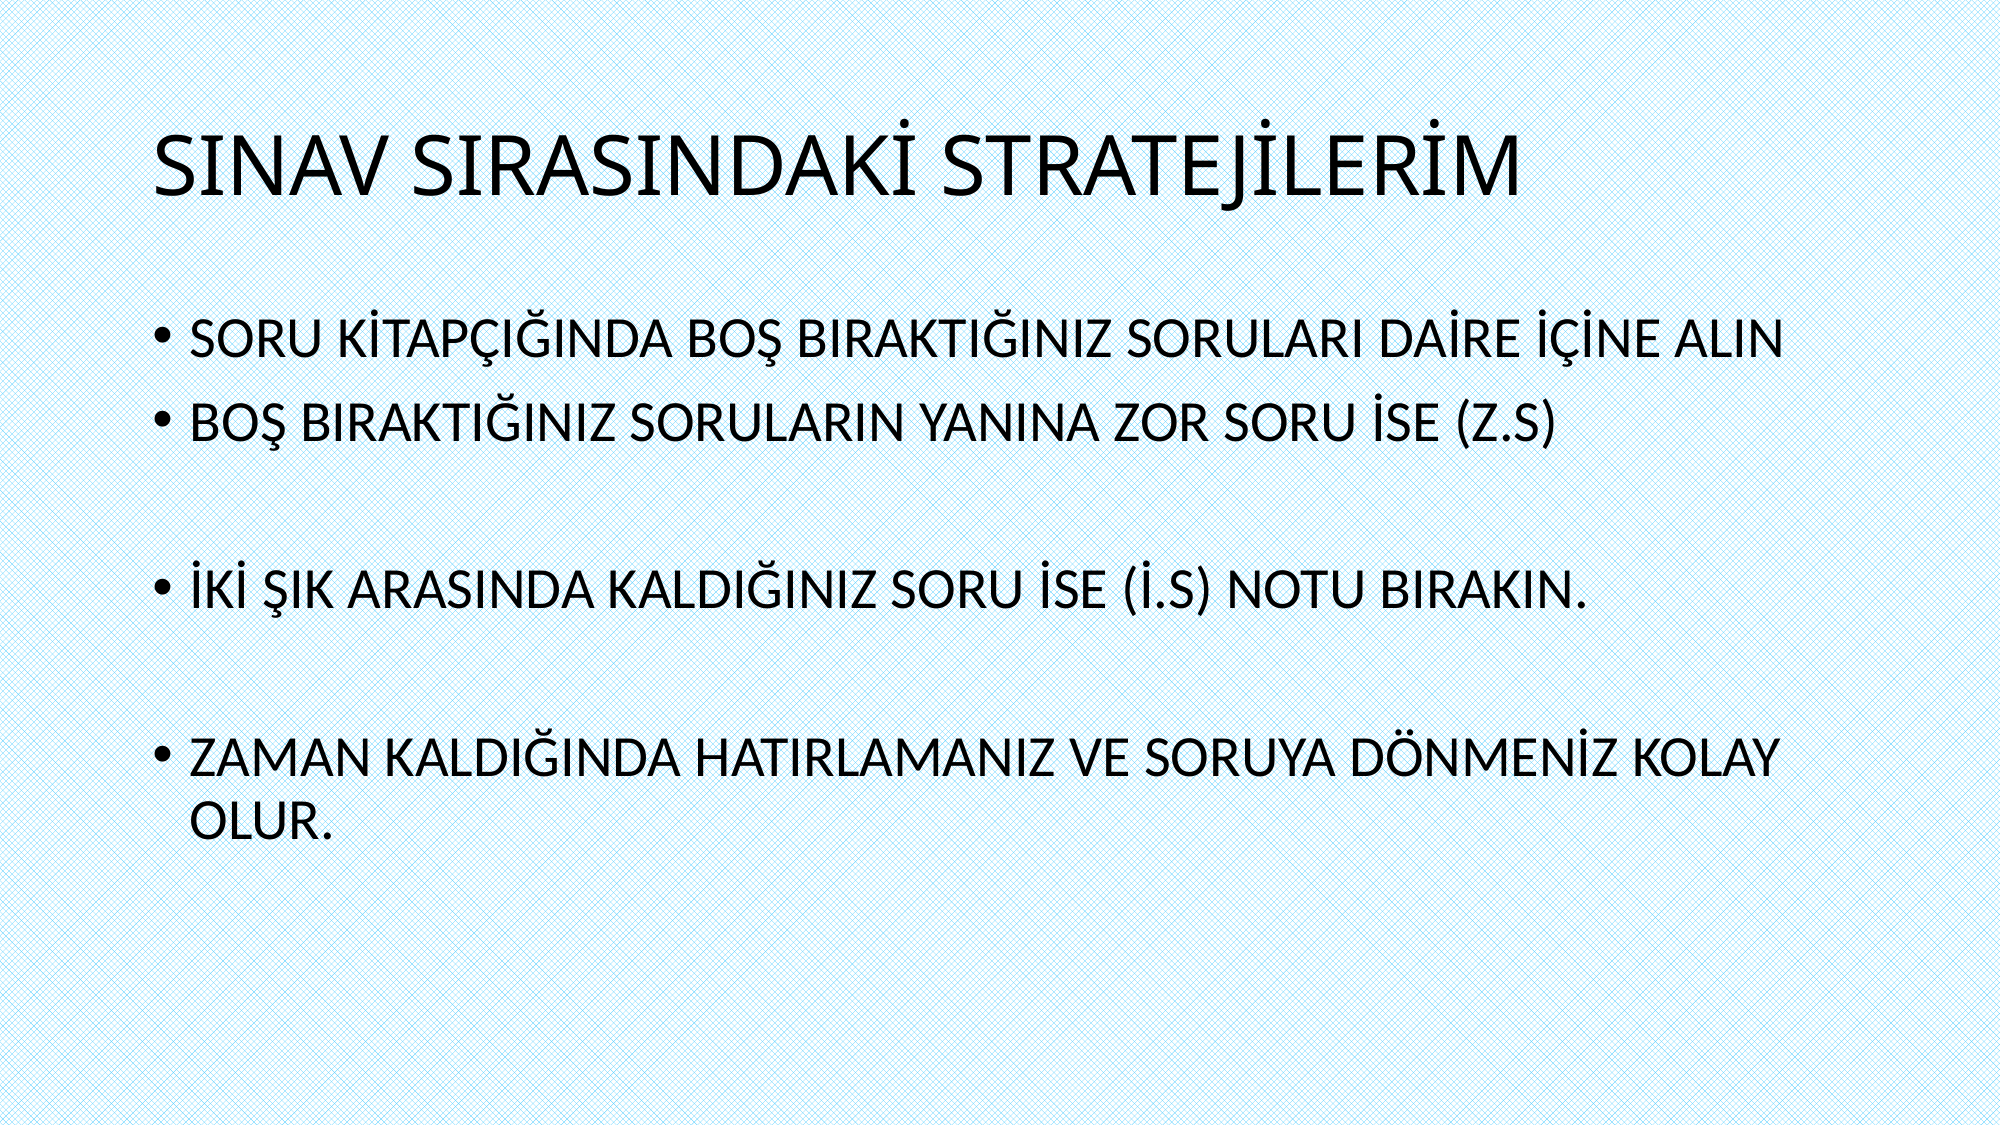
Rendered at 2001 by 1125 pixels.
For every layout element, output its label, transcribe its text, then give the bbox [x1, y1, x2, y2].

title SINAV SIRASINDAKİ STRATEJİLERİM [137, 59, 1863, 278]
list SORU KİTAPÇIĞINDA BOŞ BIRAKTIĞINIZ SORULARI DAİRE İÇİNE ALIN BOŞ BIRAKTIĞINIZ SORULARIN YANINA ZOR SORU İSE (Z.S) İKİ ŞIK ARASINDA KALDIĞINIZ SORU İSE (İ.S) NOTU BIRAKIN. ZAMAN KALDIĞINDA HATIRLAMANIZ VE SORUYA DÖNMENİZ KOLAY OLUR. [137, 299, 1863, 1014]
